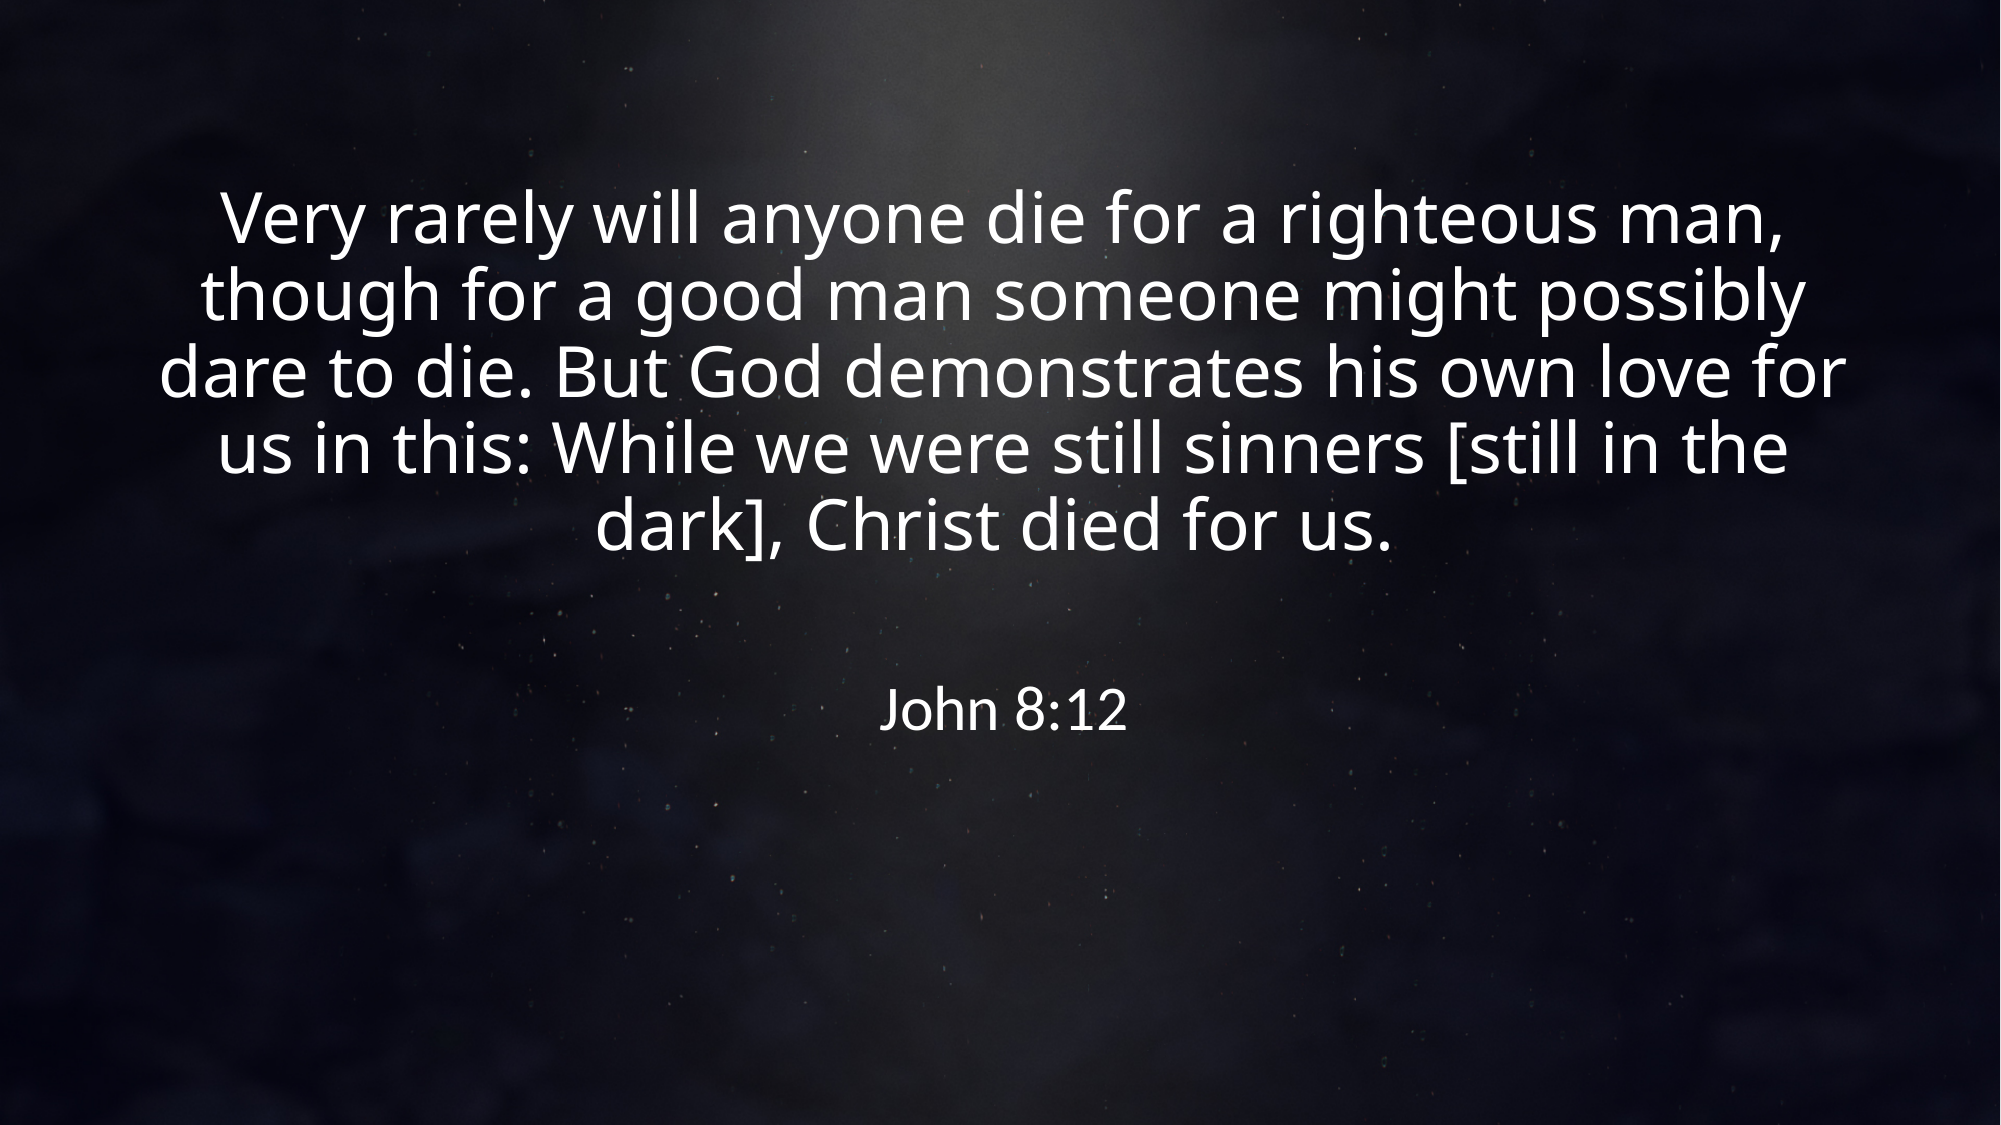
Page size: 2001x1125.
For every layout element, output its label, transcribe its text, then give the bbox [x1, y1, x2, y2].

picture [0, 0, 2001, 1125]
title Very rarely will anyone die for a righteous man, though for a good man someone might possibly dare to die. But God demonstrates his own love for us in this: While we were still sinners [still in the dark], Christ died for us. John 8:12 [117, 98, 1892, 1039]
